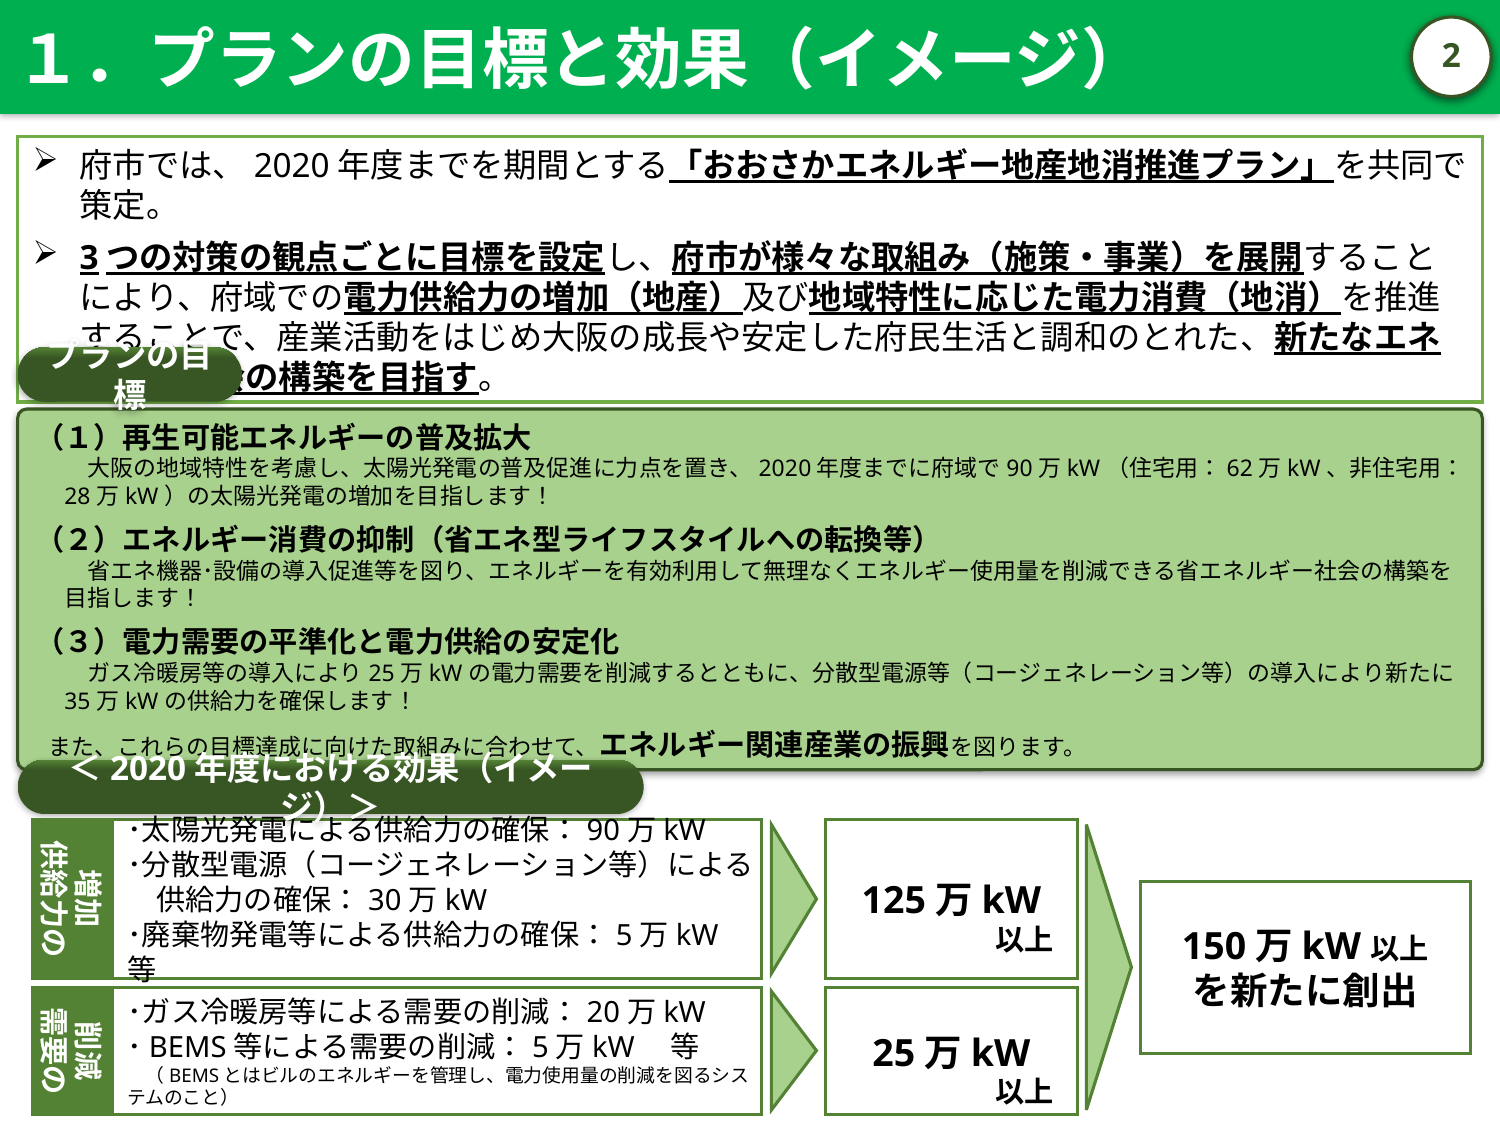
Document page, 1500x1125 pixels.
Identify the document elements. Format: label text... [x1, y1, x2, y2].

text_box 増加 供給力の [31, 819, 113, 979]
text_box 府市では、2020年度までを期間とする「おおさかエネルギー地産地消推進プラン」を共同で策定。 3つの対策の観点ごとに目標を設定し、府市が様々な取組み（施策・事業）を展開することにより、府域での電力供給力の増加（地産）及び地域特性に応じた電力消費（地消）を推進することで、産業活動をはじめ大阪の成長や安定した府民生活と調和のとれた、新たなエネルギー社会の構築を目指す。 [17, 136, 1483, 403]
text_box [770, 988, 818, 1114]
text_box 25万kW 以上 [824, 987, 1079, 1116]
text_box 125万kW 以上 [824, 819, 1079, 979]
text_box プランの目標 [17, 347, 243, 402]
text_box 150万kW以上 を新たに創出 [1139, 880, 1471, 1054]
text_box [1085, 824, 1133, 1111]
text_box ･ガス冷暖房等による需要の削減：20万kW ･BEMS等による需要の削減：5万kW 等 （BEMSとはビルのエネルギーを管理し、電力使用量の削減を図るシステムのこと） [113, 987, 763, 1116]
text_box 削減 需要の [31, 987, 113, 1116]
text_box 1 [1411, 17, 1492, 97]
text_box ･太陽光発電による供給力の確保：90万kW ･分散型電源（コージェネレーション等）による 供給力の確保：30万kW ･廃棄物発電等による供給力の確保：5万kW 等 [113, 819, 763, 979]
text_box （１）再生可能エネルギーの普及拡大 大阪の地域特性を考慮し、太陽光発電の普及促進に力点を置き、2020年度までに府域で90万kW（住宅用：62万kW、非住宅用：28万kW）の太陽光発電の増加を目指します！ （２）エネルギー消費の抑制（省エネ型ライフスタイルへの転換等） 省エネ機器･設備の導入促進等を図り、エネルギーを有効利用して無理なくエネルギー使用量を削減できる省エネルギー社会の構築を目指します！ （３）電力需要の平準化と電力供給の安定化 ガス冷暖房等の導入により25万kWの電力需要を削減するとともに、分散型電源等（コージェネレーション等）の導入により新たに35万kWの供給力を確保します！ また、これらの目標達成に向けた取組みに合わせて、エネルギー関連産業の振興を図ります。 [17, 409, 1483, 770]
text_box １．プランの目標と効果（イメージ） [0, 0, 1500, 114]
text_box ＜2020年度における効果（イメージ）＞ [17, 759, 644, 815]
text_box [770, 820, 818, 978]
